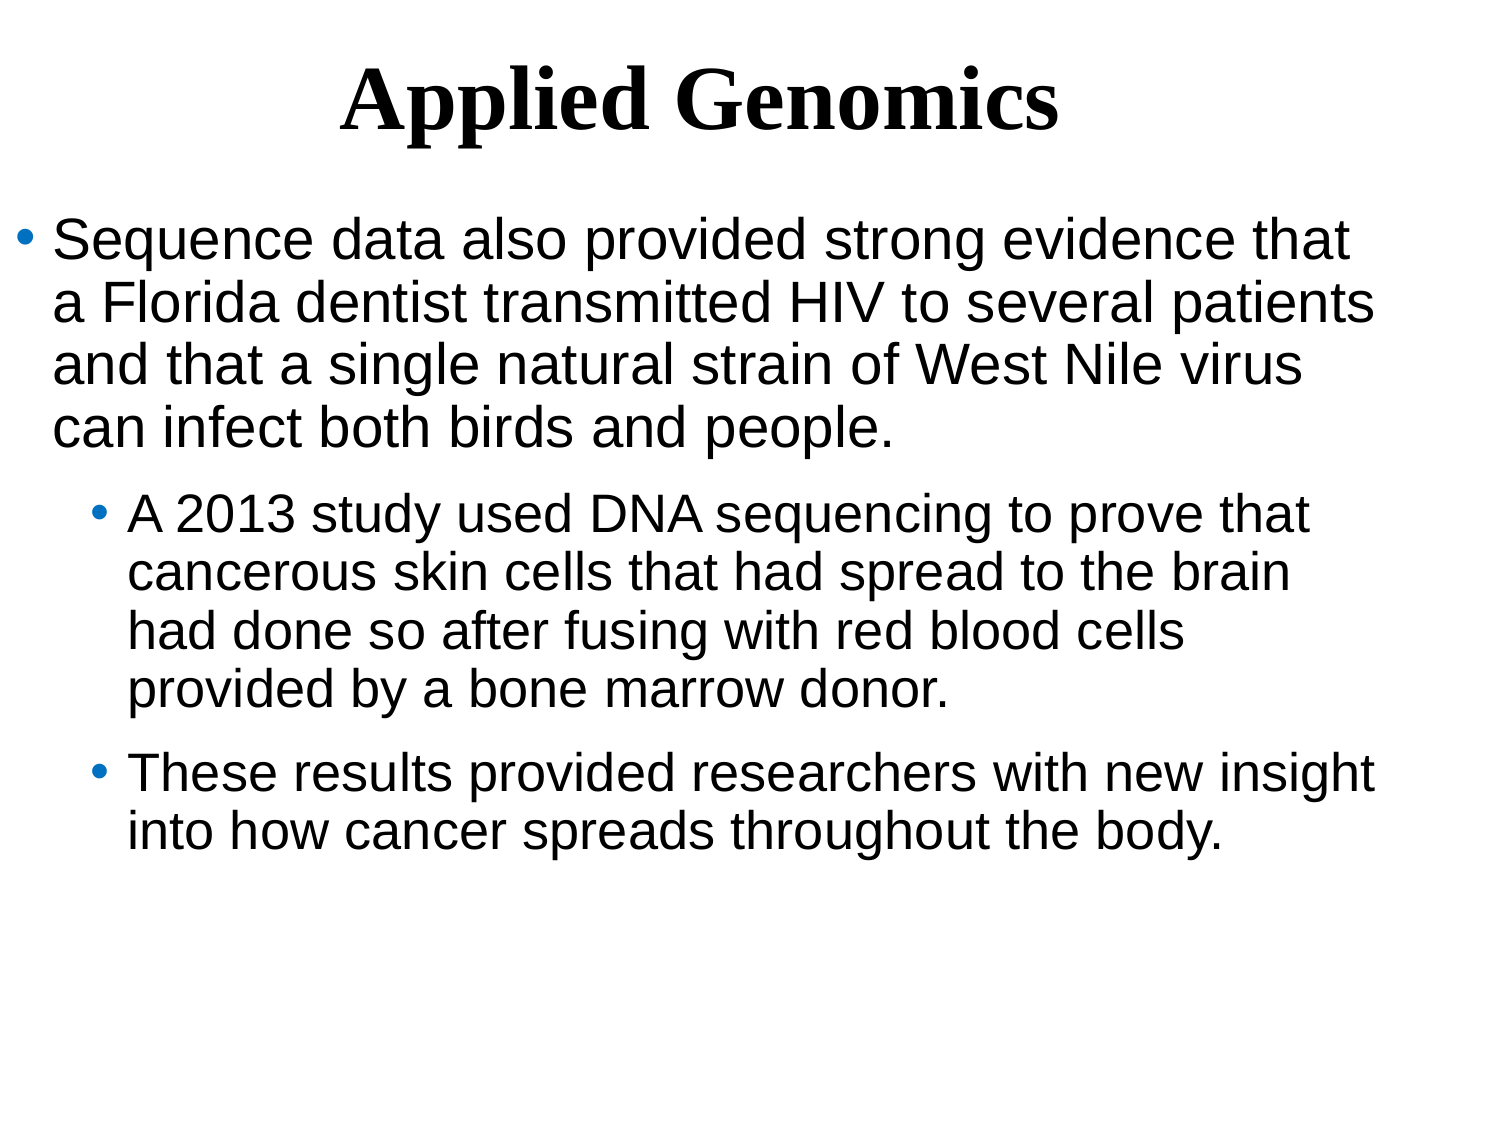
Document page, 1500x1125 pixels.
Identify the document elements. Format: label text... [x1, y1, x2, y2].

list Sequence data also provided strong evidence that a Florida dentist transmitted HIV to several patients and that a single natural strain of West Nile virus can infect both birds and people. A 2013 study used DNA sequencing to prove that cancerous skin cells that had spread to the brain had done so after fusing with red blood cells provided by a bone marrow donor. These results provided researchers with new insight into how cancer spreads throughout the body. [0, 201, 1402, 1014]
title Applied Genomics [0, 21, 1402, 179]
